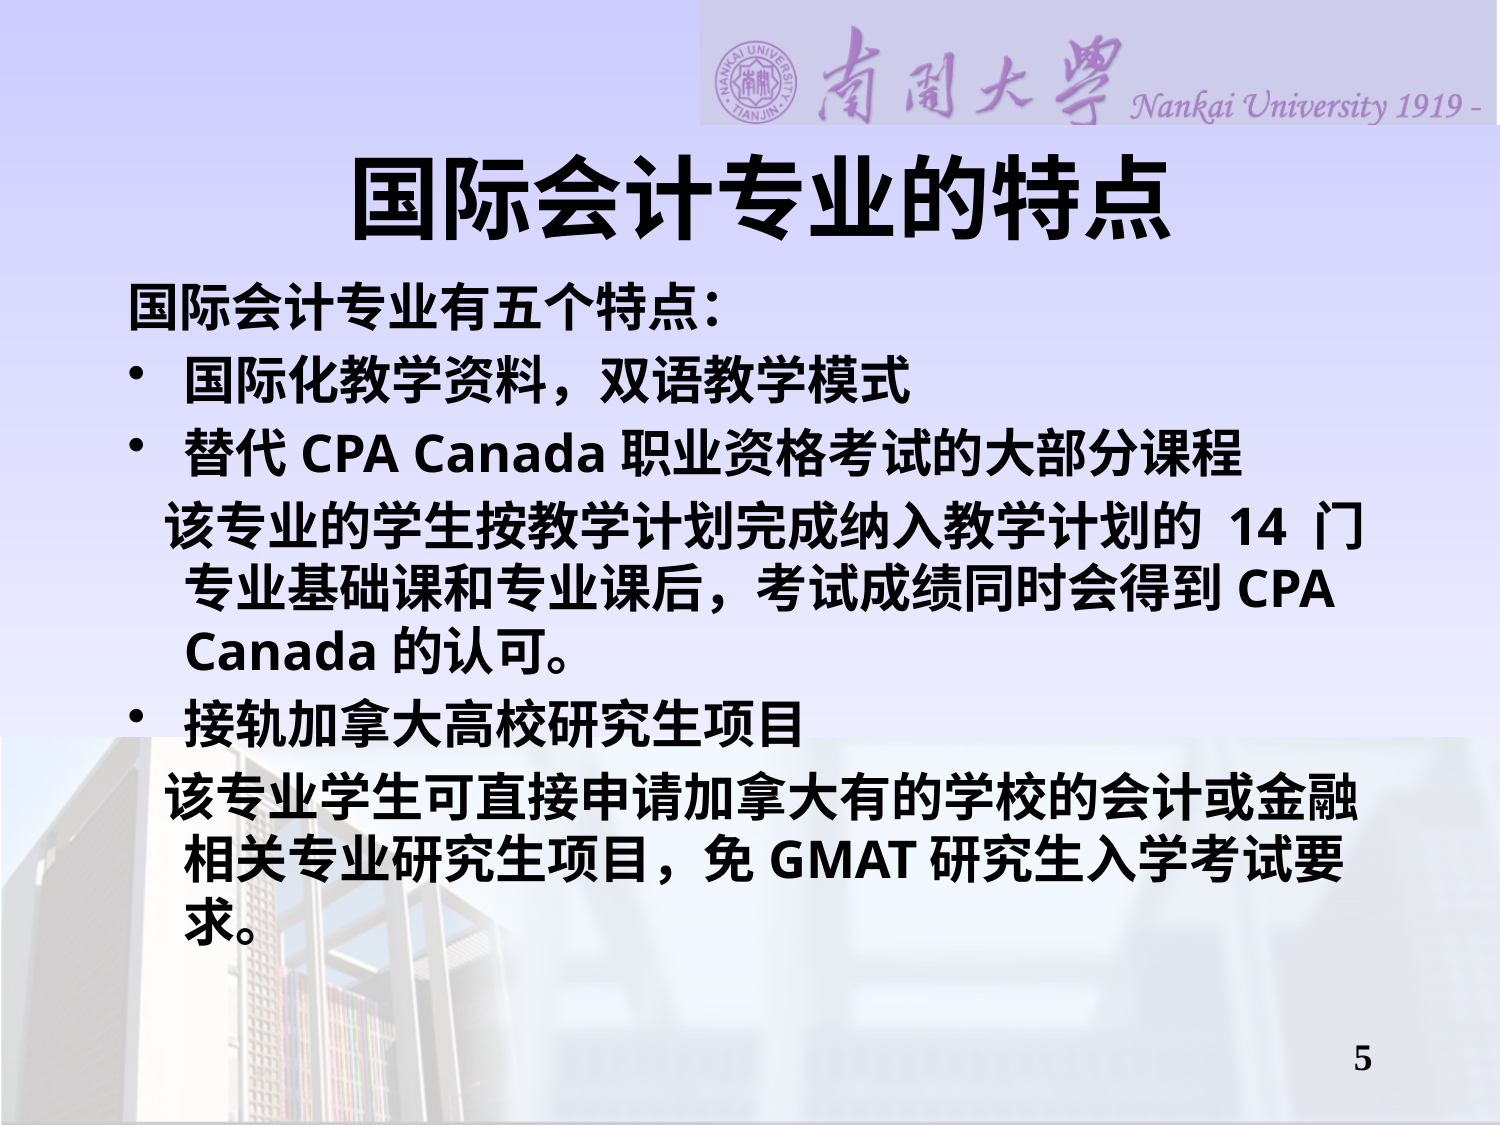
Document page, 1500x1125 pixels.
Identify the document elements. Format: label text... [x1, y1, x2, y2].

title 国际会计专业的特点 [123, 101, 1400, 290]
picture [699, 0, 1500, 125]
picture [0, 737, 1500, 1125]
list 国际会计专业有五个特点： 国际化教学资料，双语教学模式 替代CPA Canada职业资格考试的大部分课程 该专业的学生按教学计划完成纳入教学计划的 14 门专业基础课和专业课后，考试成绩同时会得到CPA Canada的认可。 接轨加拿大高校研究生项目 该专业学生可直接申请加拿大有的学校的会计或金融相关专业研究生项目，免GMAT研究生入学考试要求。 [112, 266, 1388, 1036]
slide_number 5 [1074, 1025, 1388, 1100]
